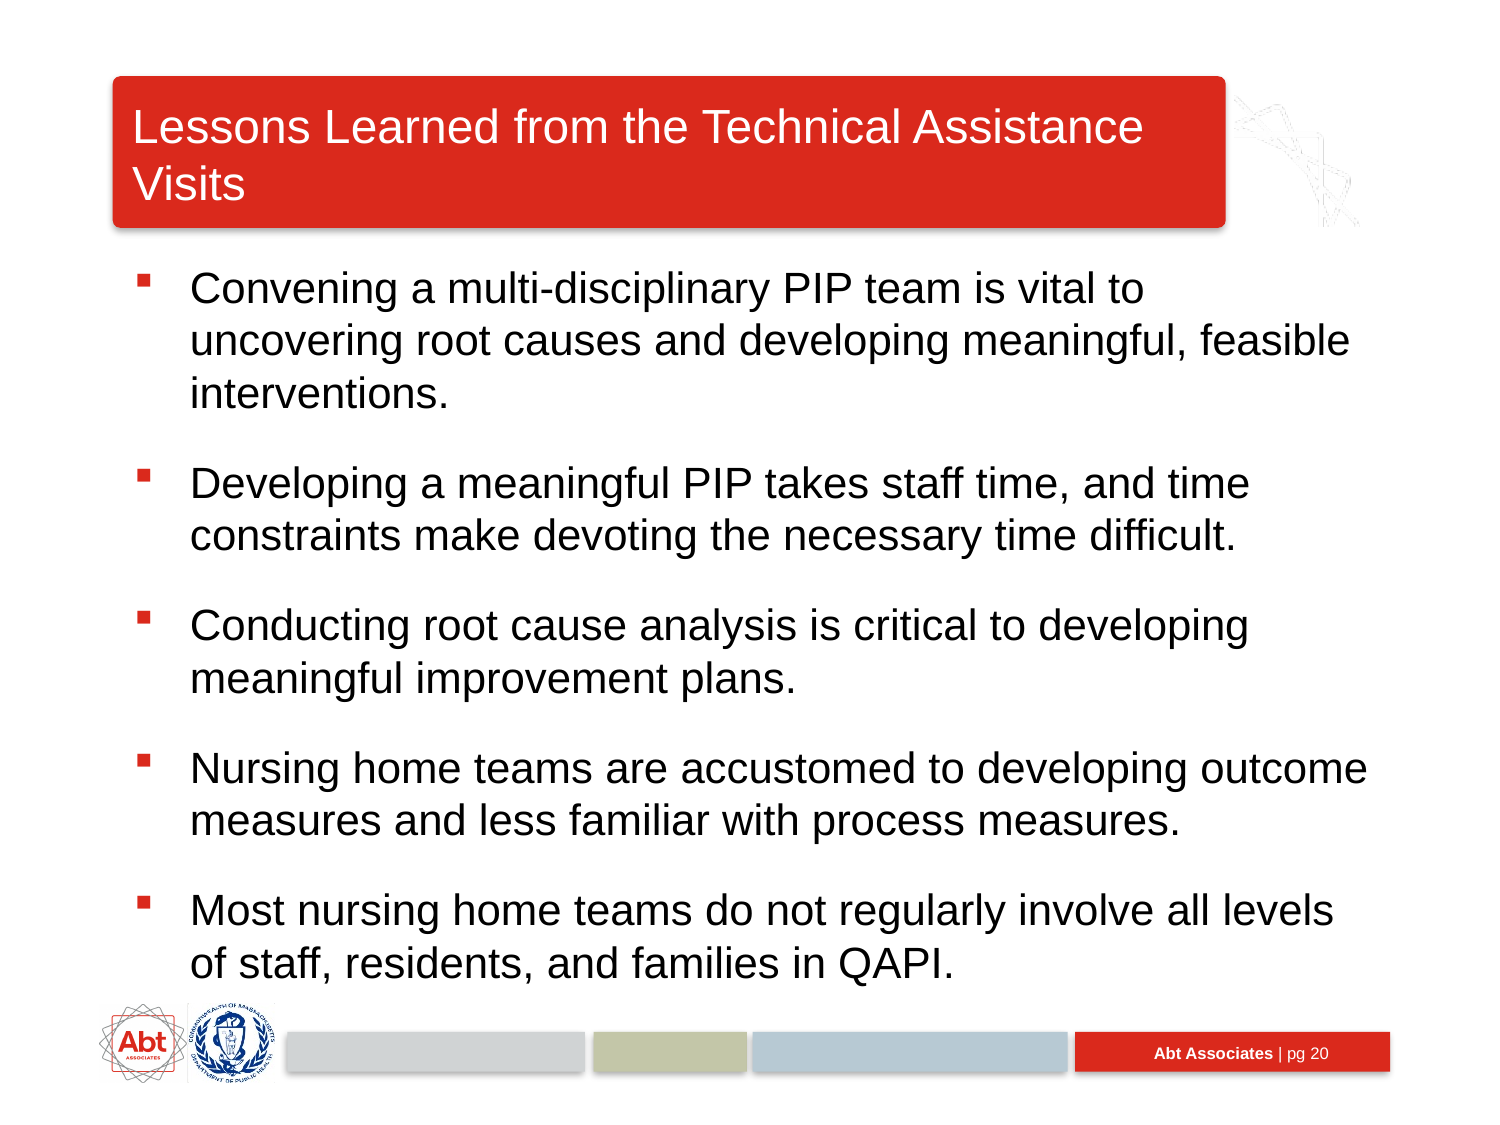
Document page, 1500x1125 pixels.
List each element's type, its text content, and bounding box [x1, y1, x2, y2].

picture [99, 1004, 275, 1083]
list Convening a multi-disciplinary PIP team is vital to uncovering root causes and developing meaningful, feasible interventions. Developing a meaningful PIP takes staff time, and time constraints make devoting the necessary time difficult. Conducting root cause analysis is critical to developing meaningful improvement plans. Nursing home teams are accustomed to developing outcome measures and less familiar with process measures. Most nursing home teams do not regularly involve all levels of staff, residents, and families in QAPI. [118, 252, 1386, 1007]
picture [1234, 77, 1385, 227]
title Lessons Learned from the Technical Assistance Visits [116, 77, 1224, 229]
